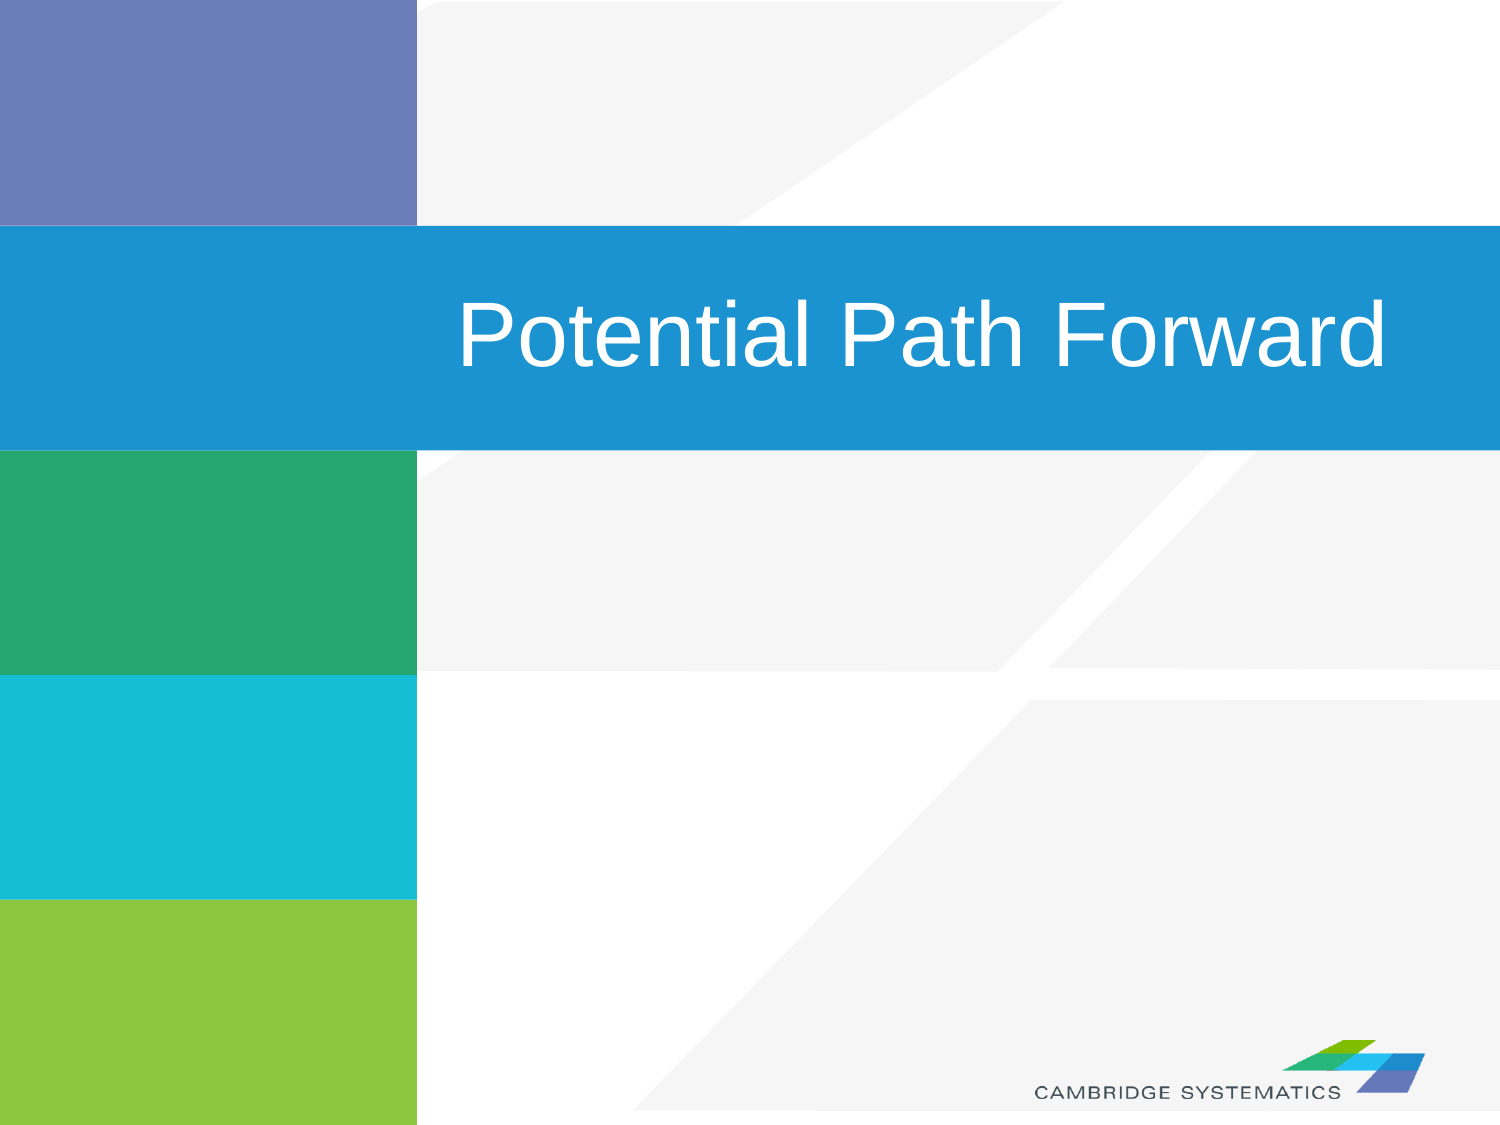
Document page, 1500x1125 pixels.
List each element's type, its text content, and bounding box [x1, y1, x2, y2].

picture [1035, 1040, 1425, 1099]
title Potential Path Forward [103, 224, 1405, 449]
